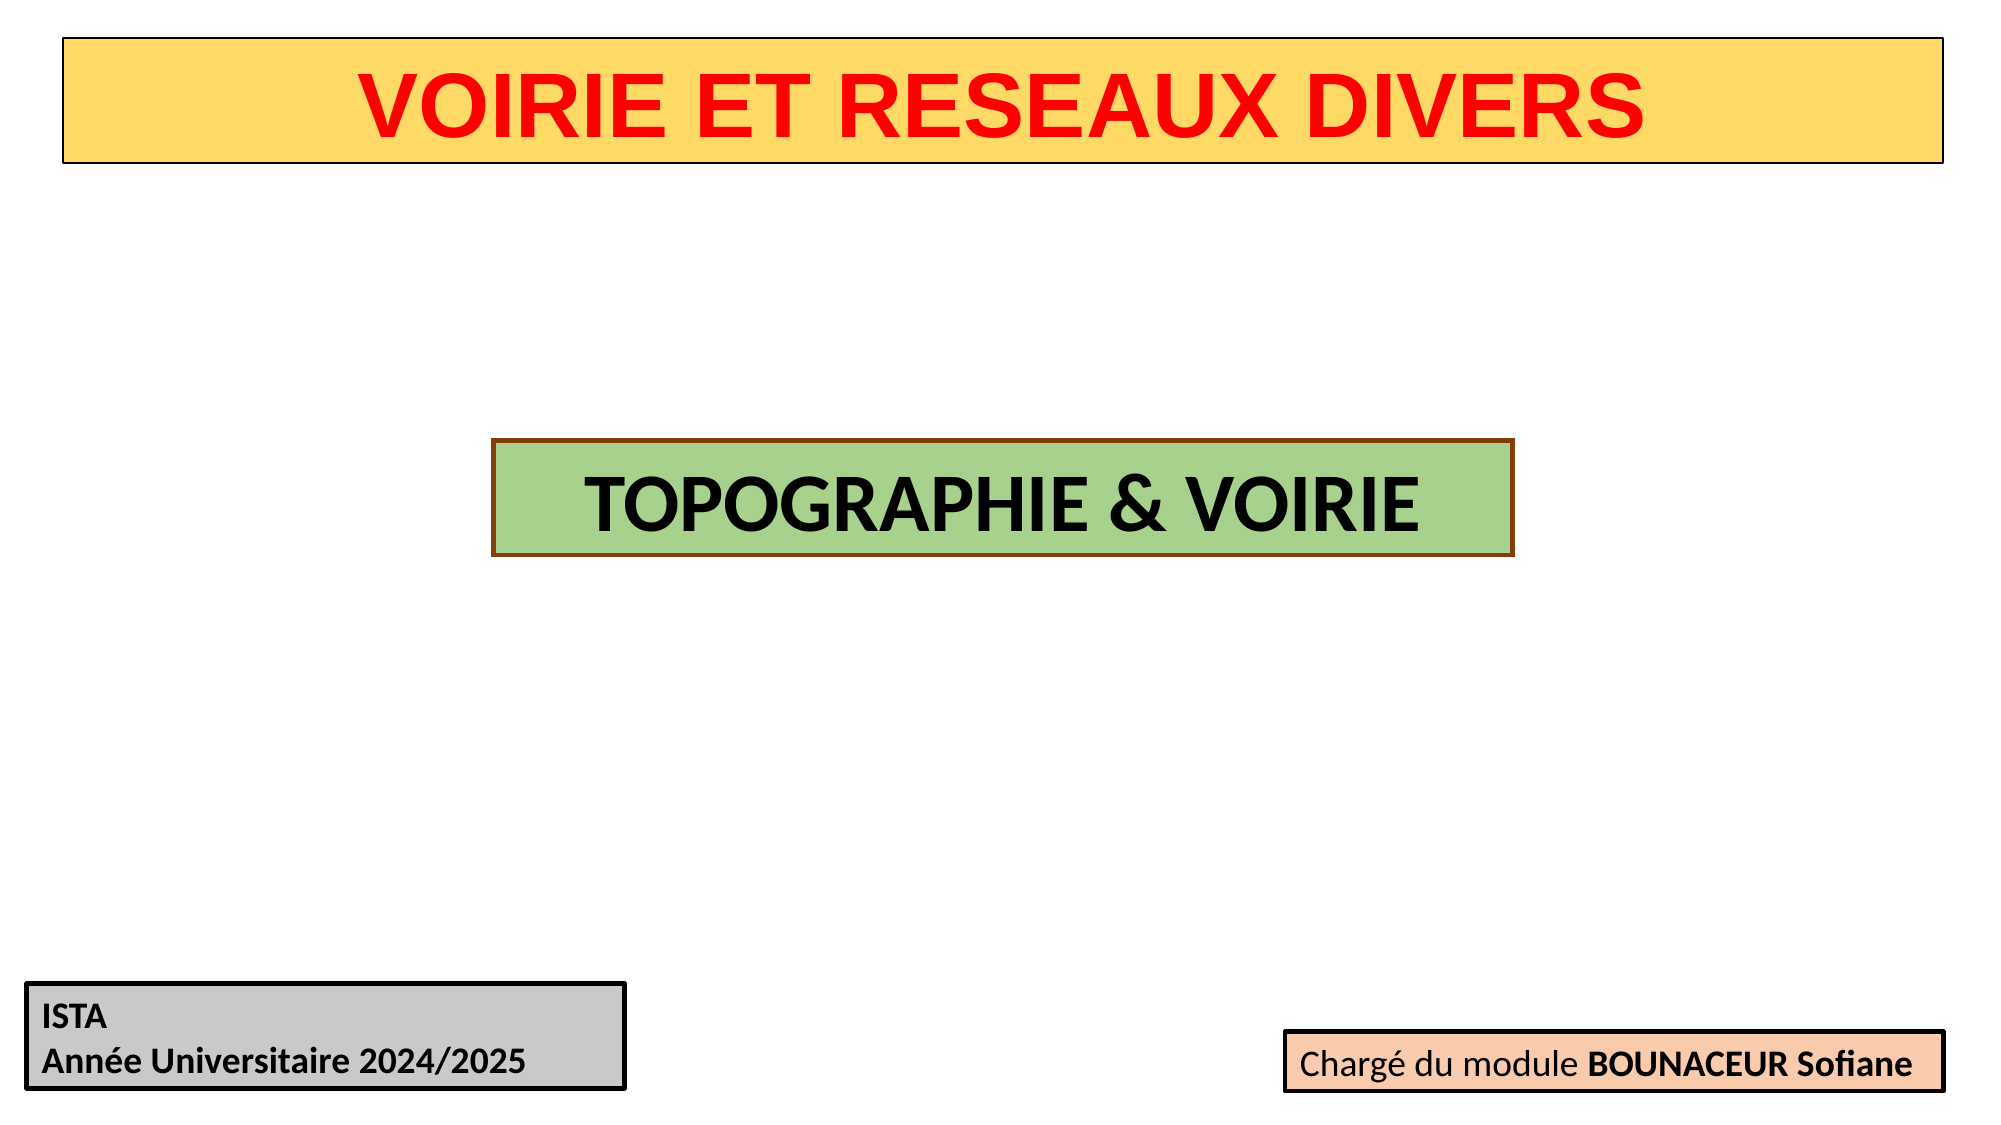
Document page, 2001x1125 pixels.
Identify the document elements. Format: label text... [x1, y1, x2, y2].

text_box ISTA Année Universitaire 2024/2025 [26, 983, 625, 1089]
text_box VOIRIE ET RESEAUX DIVERS [62, 37, 1944, 163]
text_box Chargé du module BOUNACEUR Sofiane [1285, 1031, 1944, 1092]
text_box TOPOGRAPHIE & VOIRIE [492, 439, 1514, 556]
